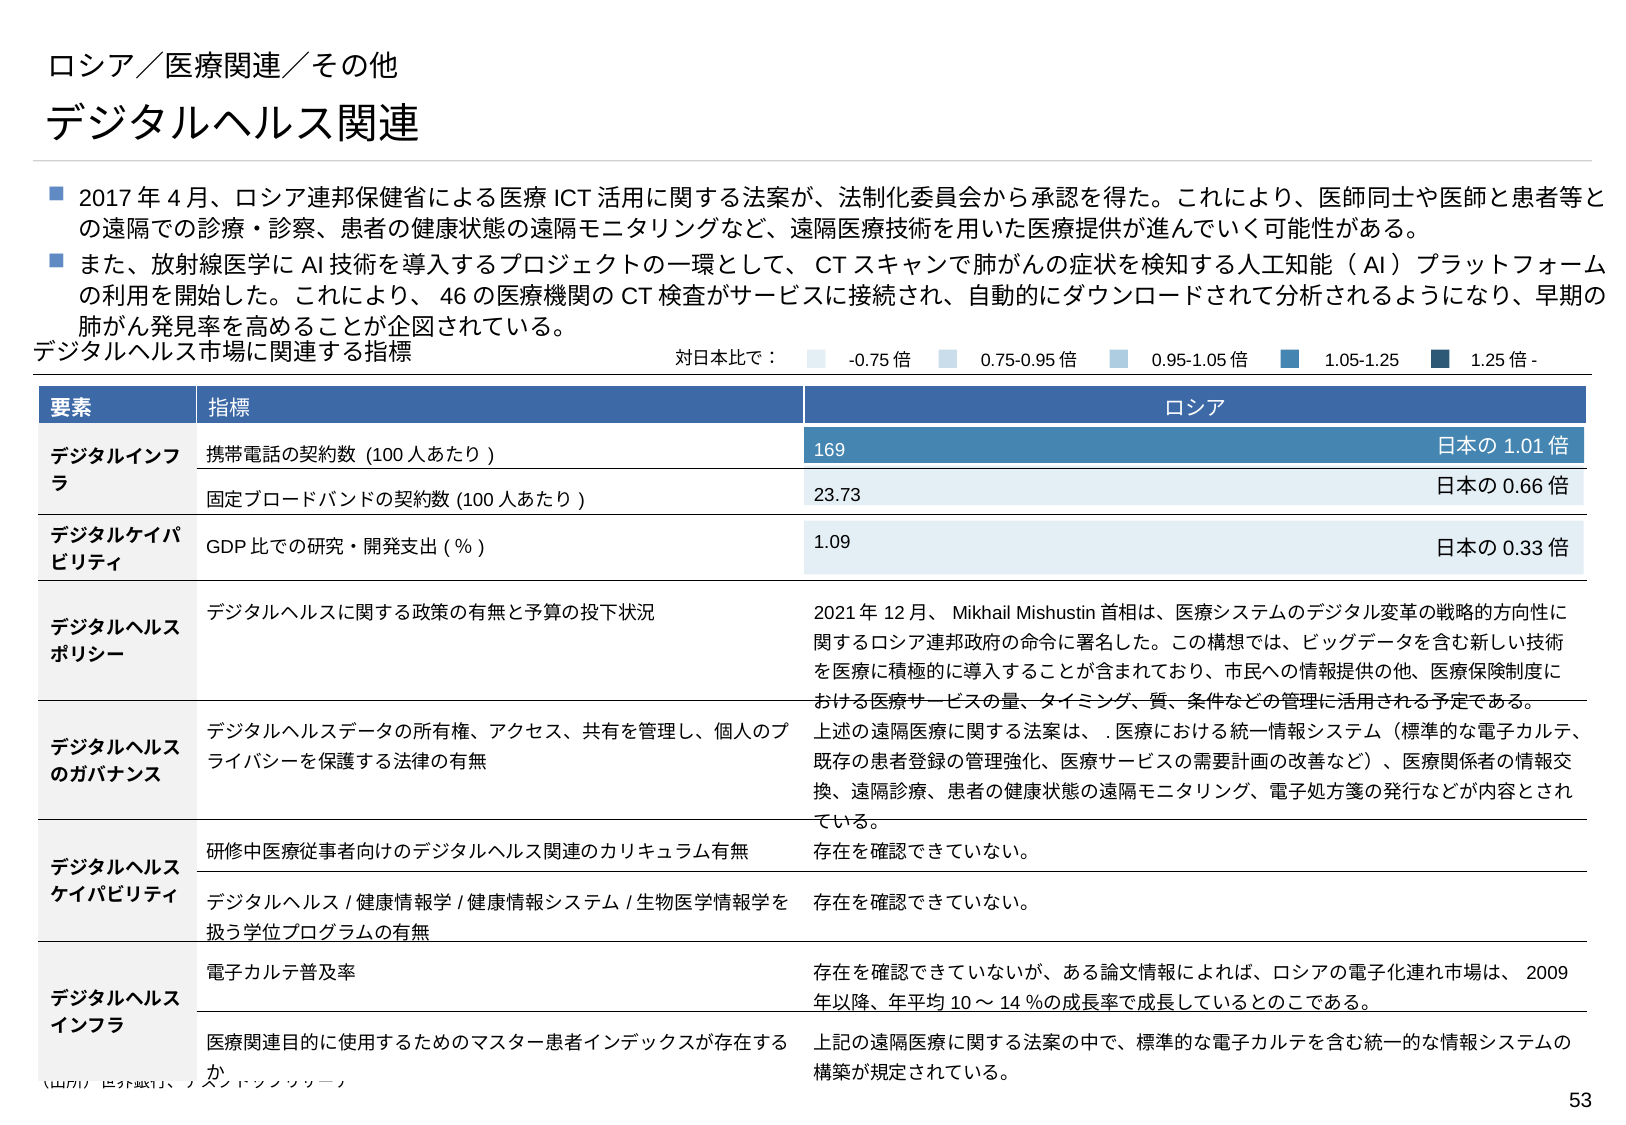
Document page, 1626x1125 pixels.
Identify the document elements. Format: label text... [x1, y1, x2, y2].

table_cell デジタルヘルスデータの所有権、アクセス、共有を管理し、個人のプライバシーを保護する法律の有無 [197, 701, 804, 819]
table_cell デジタルヘルスポリシー [38, 581, 197, 700]
table_header 要素 [39, 386, 196, 423]
table_cell 存在を確認できていない。 [804, 872, 1587, 941]
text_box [938, 347, 1077, 370]
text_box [32, 335, 1593, 375]
table_cell 存在を確認できていない。 [804, 820, 1587, 871]
table_cell 169 [804, 423, 1587, 468]
table_cell 存在を確認できていないが、ある論文情報によれば、ロシアの電子化連れ市場は、2009年以降、年平均10～14％の成長率で成長しているとのこである。 [804, 942, 1587, 1011]
table_cell 携帯電話の契約数 (100人あたり) [197, 423, 804, 468]
table_cell デジタルヘルスインフラ [38, 942, 197, 1081]
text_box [1109, 347, 1248, 370]
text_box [806, 347, 910, 370]
title ロシア／医療関連／その他 [32, 30, 1593, 90]
list デジタルヘルス関連 [29, 106, 1590, 155]
table_cell デジタルケイパビリティ [38, 515, 197, 580]
table_cell 研修中医療従事者向けのデジタルヘルス関連のカリキュラム有無 [197, 820, 804, 871]
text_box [1430, 347, 1534, 370]
table_header ロシア [805, 386, 1586, 423]
table_cell デジタルヘルスのガバナンス [38, 701, 197, 819]
table_header 指標 [197, 386, 803, 423]
table_cell 固定ブロードバンドの契約数(100人あたり) [197, 469, 804, 514]
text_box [1280, 347, 1401, 370]
table_cell 上述の遠隔医療に関する法案は、.医療における統一情報システム（標準的な電子カルテ、既存の患者登録の管理強化、医療サービスの需要計画の改善など）、医療関係者の情報交換、遠隔診療、患者の健康状態の遠隔モニタリング、電子処方箋の発行などが内容とされている。 [804, 701, 1587, 819]
table_cell デジタルヘルスに関する政策の有無と予算の投下状況 [197, 581, 804, 700]
table_cell GDP比での研究・開発支出(％) [197, 515, 804, 580]
text_box （出所）世界銀行、デスクトップリサーチ [32, 1070, 1522, 1094]
table_cell 医療関連目的に使用するためのマスター患者インデックスが存在するか [197, 1012, 804, 1081]
table_cell 電子カルテ普及率 [197, 942, 804, 1011]
table_cell デジタルヘルス/健康情報学/健康情報システム/生物医学情報学を扱う学位プログラムの有無 [197, 872, 804, 941]
table_cell デジタルヘルスケイパビリティ [38, 820, 197, 941]
table_cell デジタルインフラ [38, 423, 197, 514]
table_cell 23.73 [804, 469, 1587, 514]
table_cell 2021年12月、Mikhail Mishustin首相は、医療システムのデジタル変革の戦略的方向性に関するロシア連邦政府の命令に署名した。この構想では、ビッグデータを含む新しい技術を医療に積極的に導入することが含まれており、市民への情報提供の他、医療保険制度における医療サービスの量、タイミング、質、条件などの管理に活用される予定である。 [804, 581, 1587, 700]
table_cell 1.09 [804, 515, 1587, 580]
table_cell 上記の遠隔医療に関する法案の中で、標準的な電子カルテを含む統一的な情報システムの構築が規定されている。 [804, 1012, 1587, 1081]
text_box 2017年4月、ロシア連邦保健省による医療ICT活用に関する法案が、法制化委員会から承認を得た。これにより、医師同士や医師と患者等との遠隔での診療・診察、患者の健康状態の遠隔モニタリングなど、遠隔医療技術を用いた医療提供が進んでいく可能性がある。 また、放射線医学にAI技術を導入するプロジェクトの一環として、CTスキャンで肺がんの症状を検知する人工知能（AI）プラットフォームの利用を開始した。これにより、46の医療機関のCT検査がサービスに接続され、自動的にダウンロードされて分析されるようになり、早期の肺がん発見率を高めることが企図されている。 [47, 179, 1608, 244]
